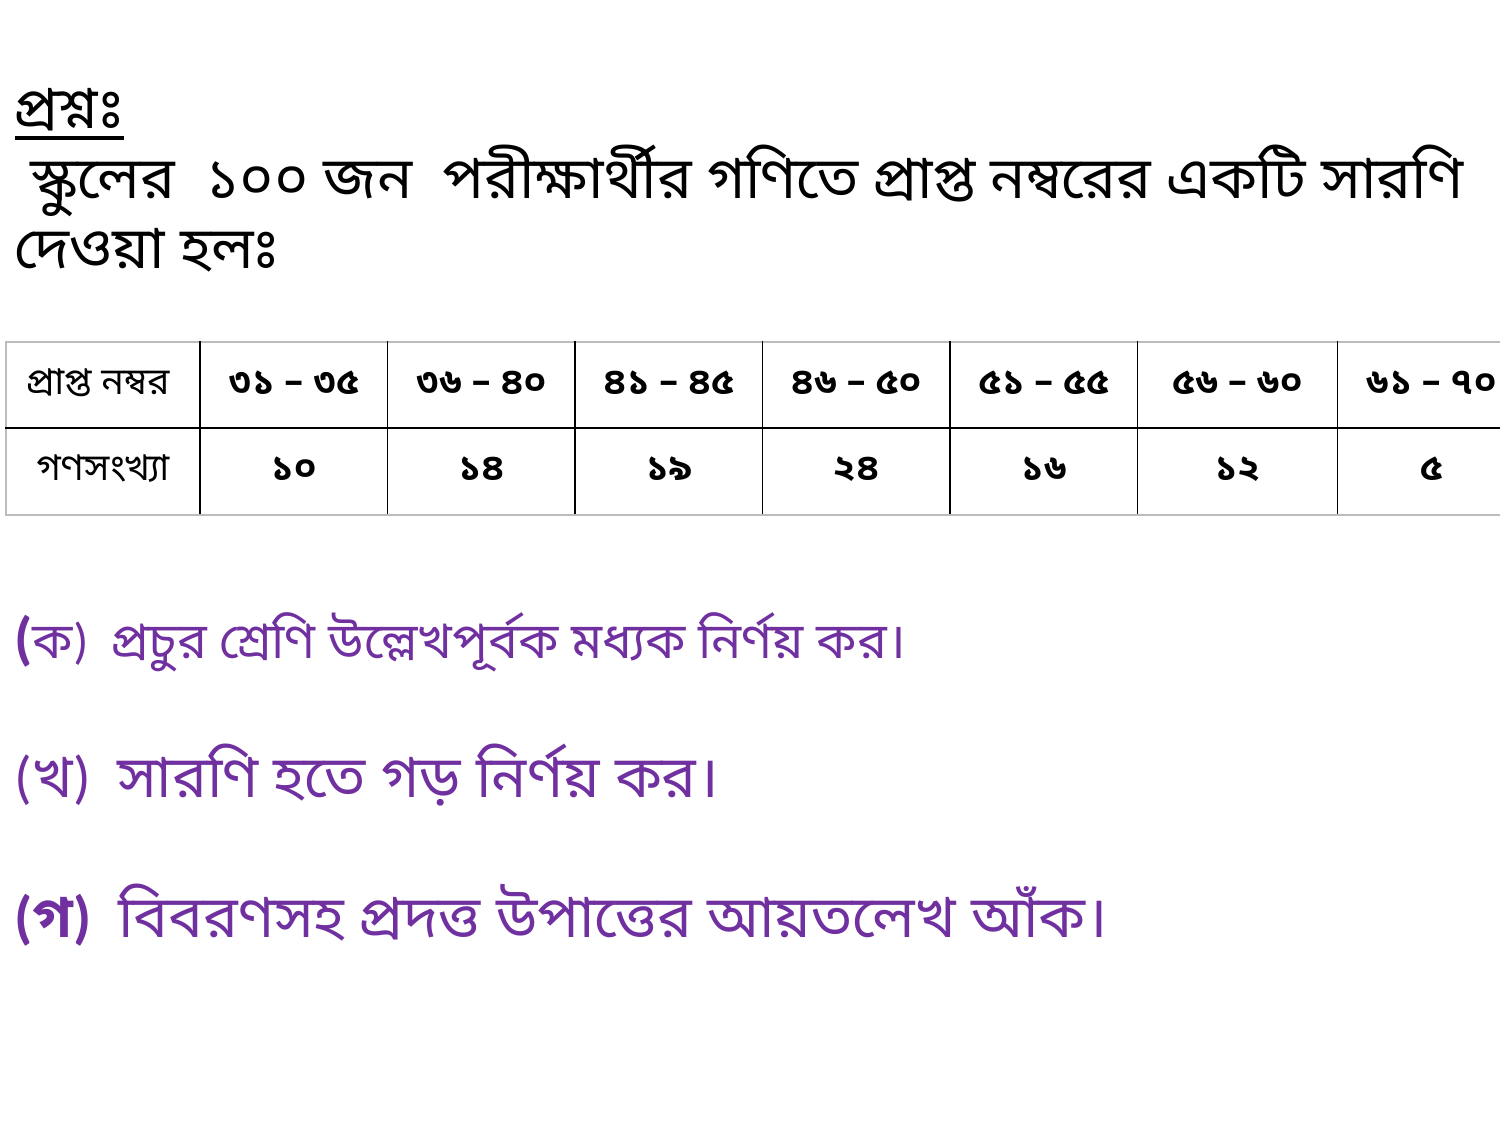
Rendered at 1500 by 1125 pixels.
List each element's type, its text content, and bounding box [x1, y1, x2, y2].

table_header ৫১ – ৫৫ [951, 343, 1137, 427]
table_cell ১৪ [388, 429, 574, 514]
table_header প্রাপ্ত নম্বর [7, 343, 199, 427]
table_cell ১৬ [951, 429, 1137, 514]
table_header ৪১ – ৪৫ [576, 343, 762, 427]
table_header ৪৬ – ৫০ [763, 343, 949, 427]
table_header ৬১ – ৭০ [1338, 343, 1500, 427]
table_header ৩১ – ৩৫ [201, 343, 387, 427]
table_header ৫৬ – ৬০ [1138, 343, 1337, 427]
table_cell গণসংখ্যা [7, 429, 199, 514]
table_cell ১২ [1138, 429, 1337, 514]
table_cell ২৪ [763, 429, 949, 514]
table_cell ১০ [201, 429, 387, 514]
table_cell ৫ [1338, 429, 1500, 514]
table_cell ১৯ [576, 429, 762, 514]
text_box প্রশ্নঃ স্কুলের ১০০ জন পরীক্ষার্থীর গণিতে প্রাপ্ত নম্বরের একটি সারণি দেওয়া হলঃ (ক) প্রচুর শ্রেণি উল্লেখপূর্বক মধ্যক নির্ণয় কর। (খ) সারণি হতে গড় নির্ণয় কর। (গ) বিবরণসহ প্রদত্ত উপাত্তের আয়তলেখ আঁক। [0, 62, 1500, 957]
table_header ৩৬ – ৪০ [388, 343, 574, 427]
